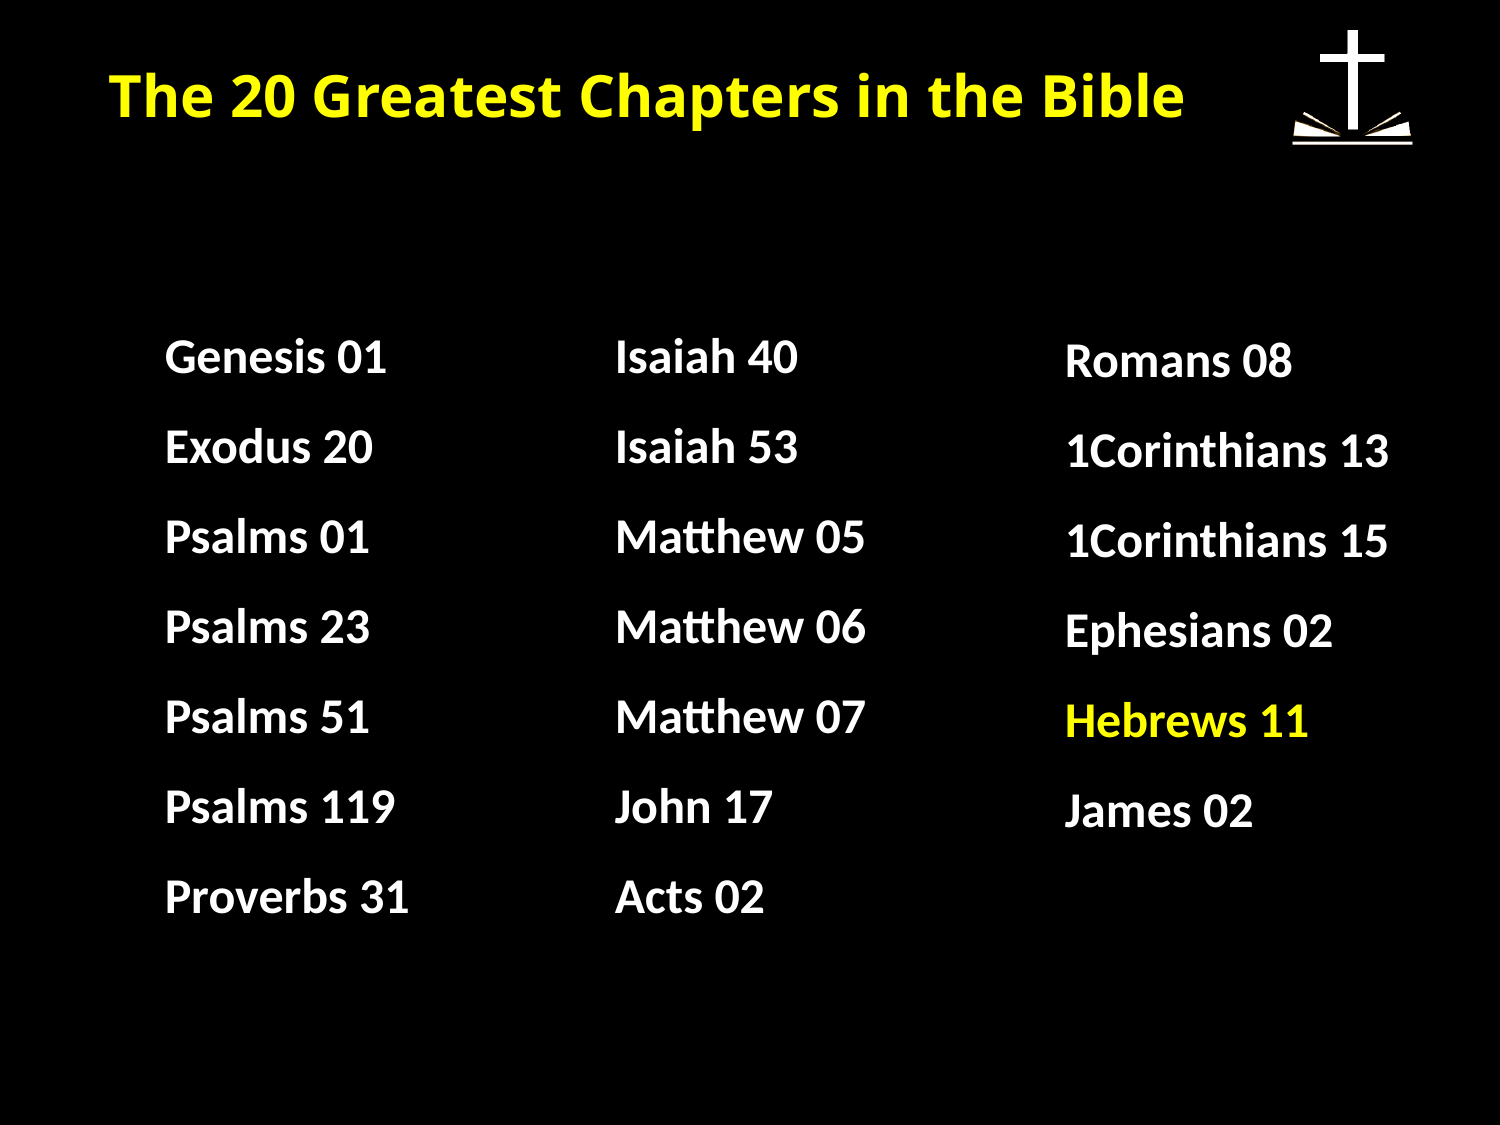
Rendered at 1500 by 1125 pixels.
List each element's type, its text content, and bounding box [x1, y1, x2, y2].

text_box Romans 08 1Corinthians 13 1Corinthians 15 Ephesians 02 Hebrews 11 James 02 [1049, 319, 1425, 845]
text_box Genesis 01 Exodus 20 Psalms 01 Psalms 23 Psalms 51 Psalms 119 Proverbs 31 [150, 316, 488, 931]
picture [1287, 24, 1420, 151]
text_box The 20 Greatest Chapters in the Bible [93, 51, 1282, 137]
text_box Isaiah 40 Isaiah 53 Matthew 05 Matthew 06 Matthew 07 John 17 Acts 02 [599, 316, 913, 931]
